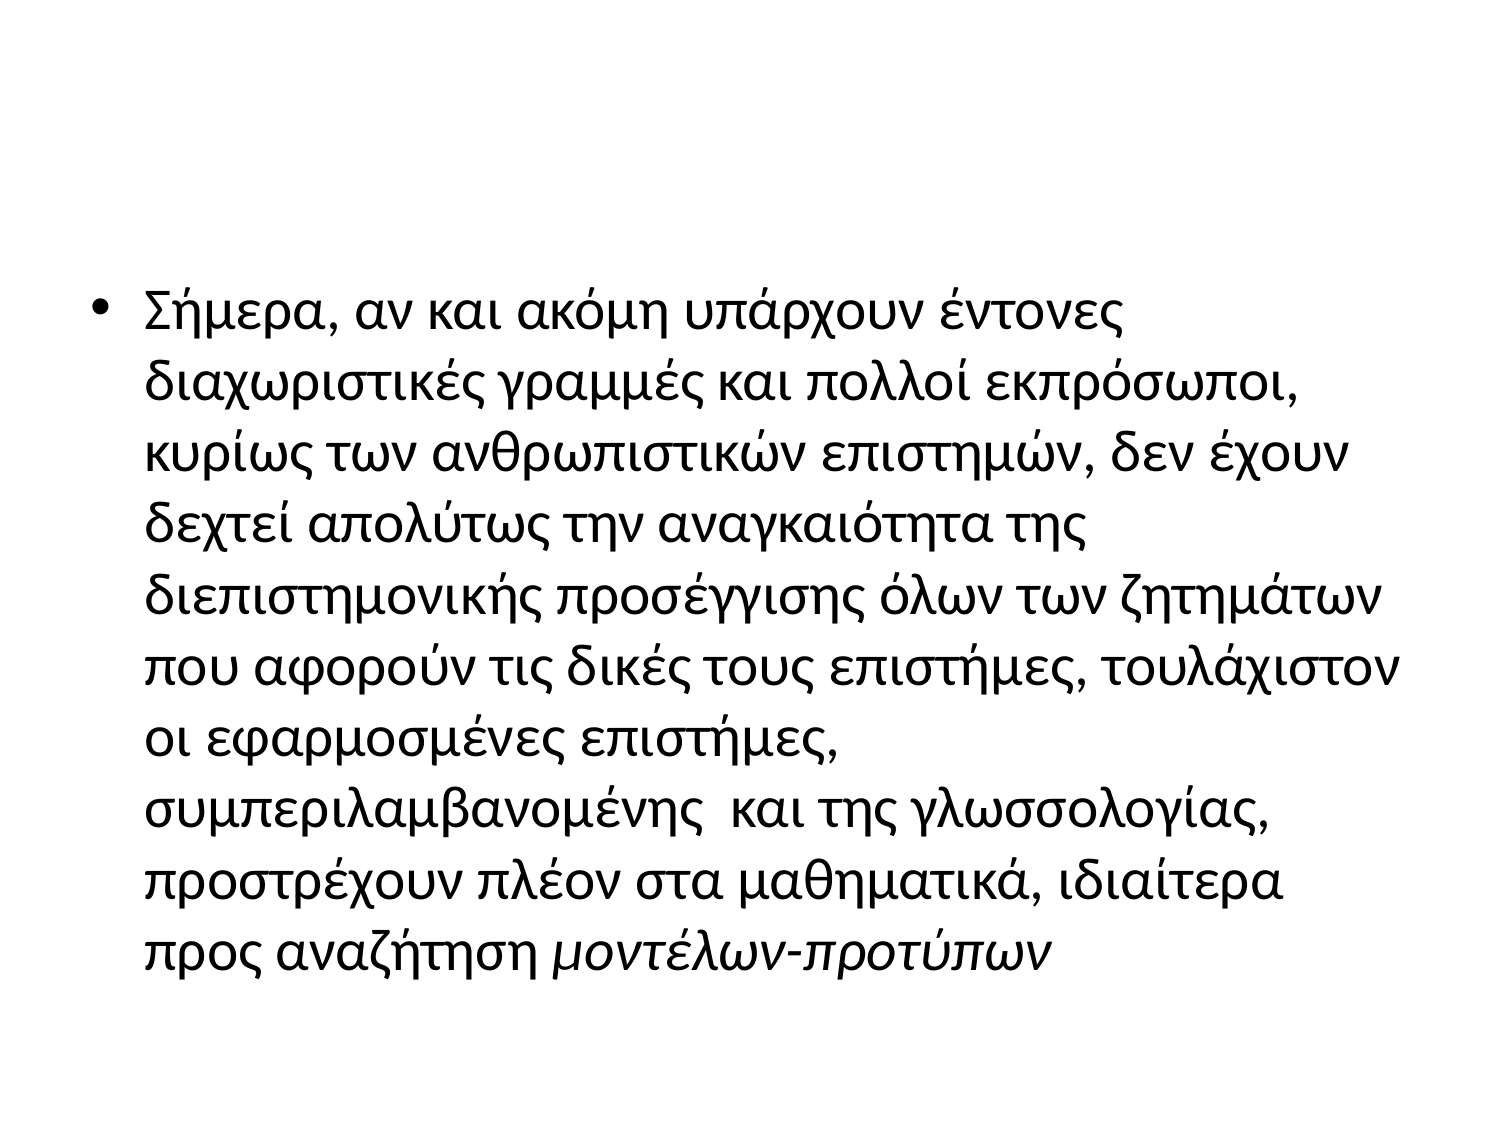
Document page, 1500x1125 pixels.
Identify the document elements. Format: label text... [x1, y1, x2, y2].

list Σήμερα, αν και ακόμη υπάρχουν έντονες διαχωριστικές γραμμές και πολλοί εκπρόσωποι, κυρίως των ανθρωπιστικών επιστημών, δεν έχουν δεχτεί απολύτως την αναγκαιότητα της διεπιστημονικής προσέγγισης όλων των ζητημάτων που αφορούν τις δικές τους επιστήμες, τουλάχιστον οι εφαρμοσμένες επιστήμες, συμπεριλαμβανομένης και της γλωσσολογίας, προστρέχουν πλέον στα μαθηματικά, ιδιαίτερα προς αναζήτηση μοντέλων-προτύπων [75, 262, 1425, 1005]
